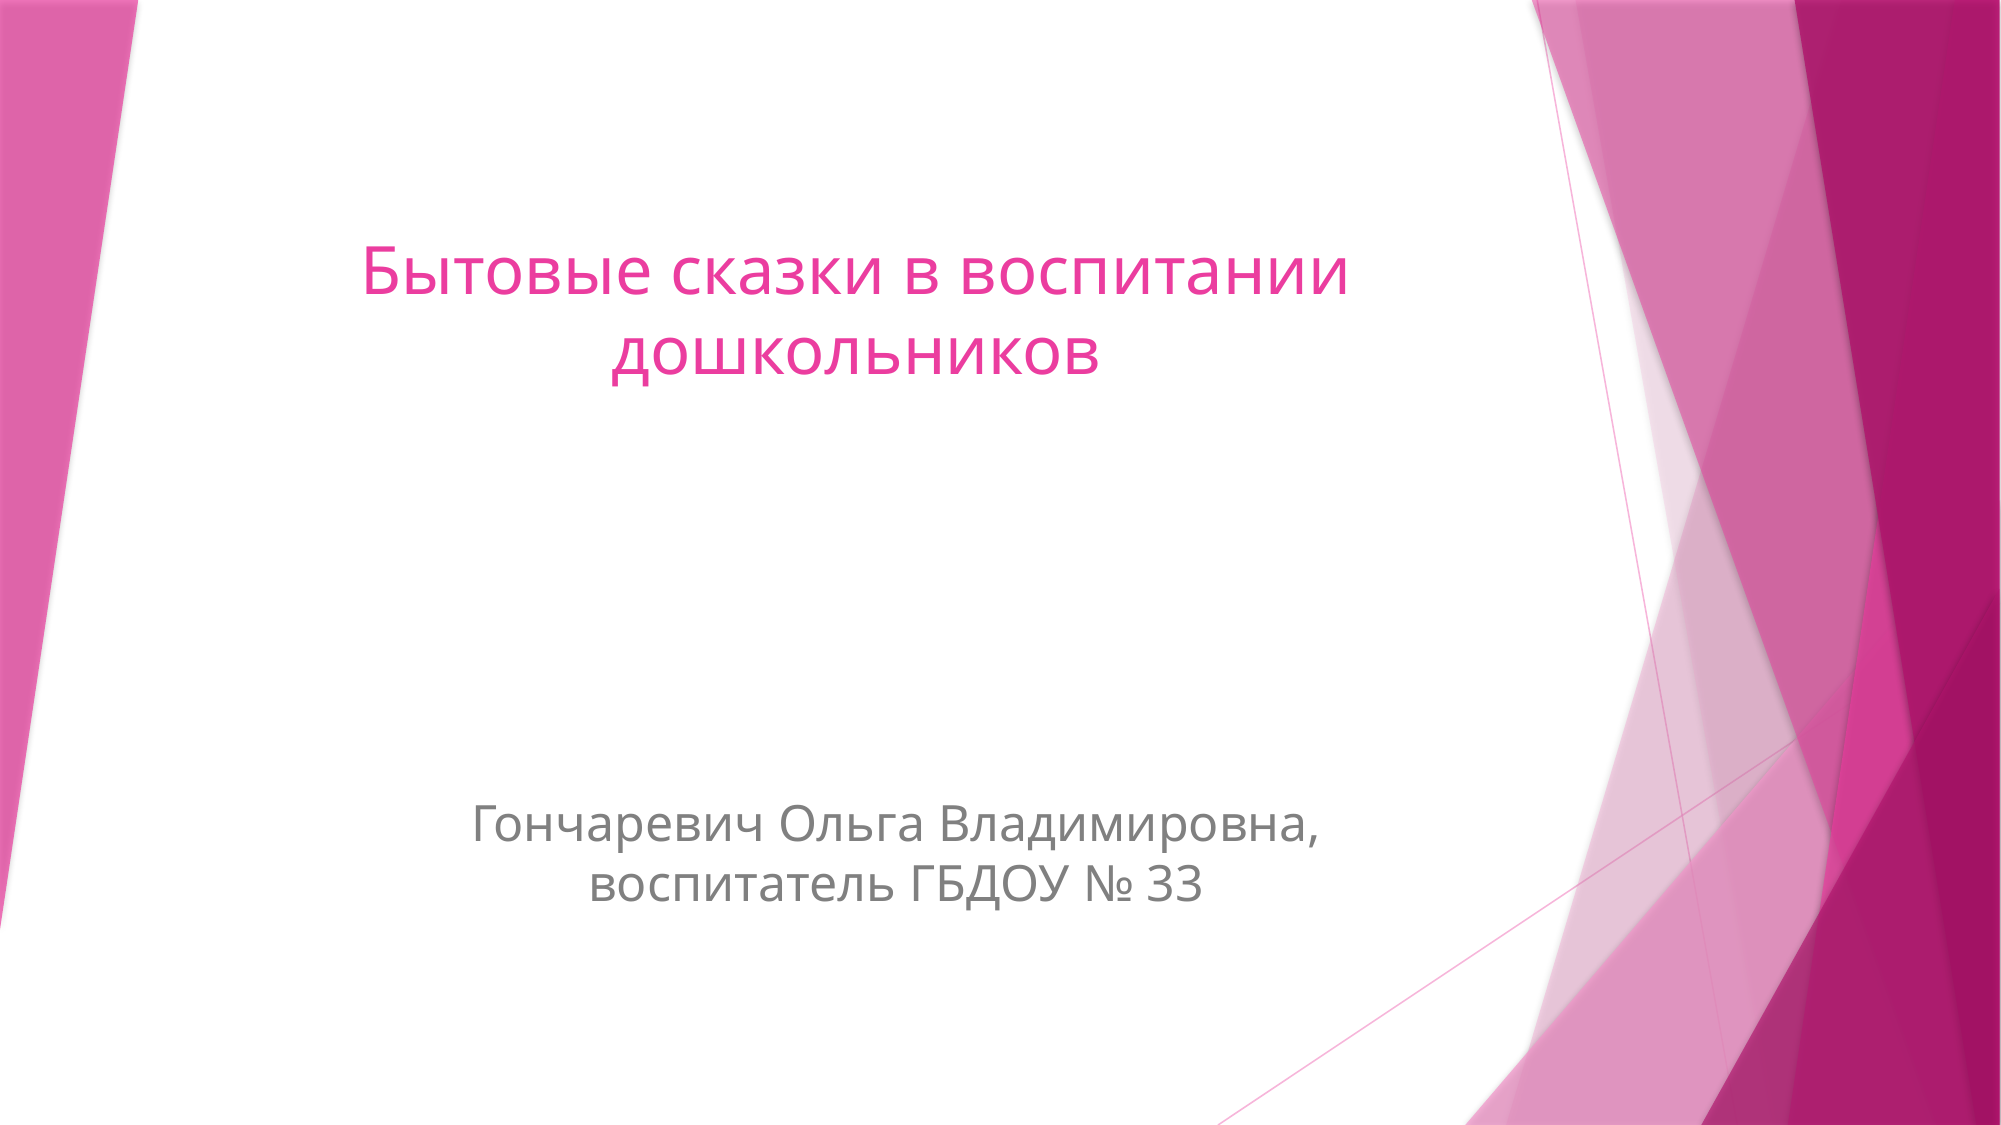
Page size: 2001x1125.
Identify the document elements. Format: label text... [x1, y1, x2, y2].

title Бытовые сказки в воспитании дошкольников [219, 125, 1494, 396]
subtitle Гончаревич Ольга Владимировна, воспитатель ГБДОУ № 33 [424, 783, 1368, 974]
